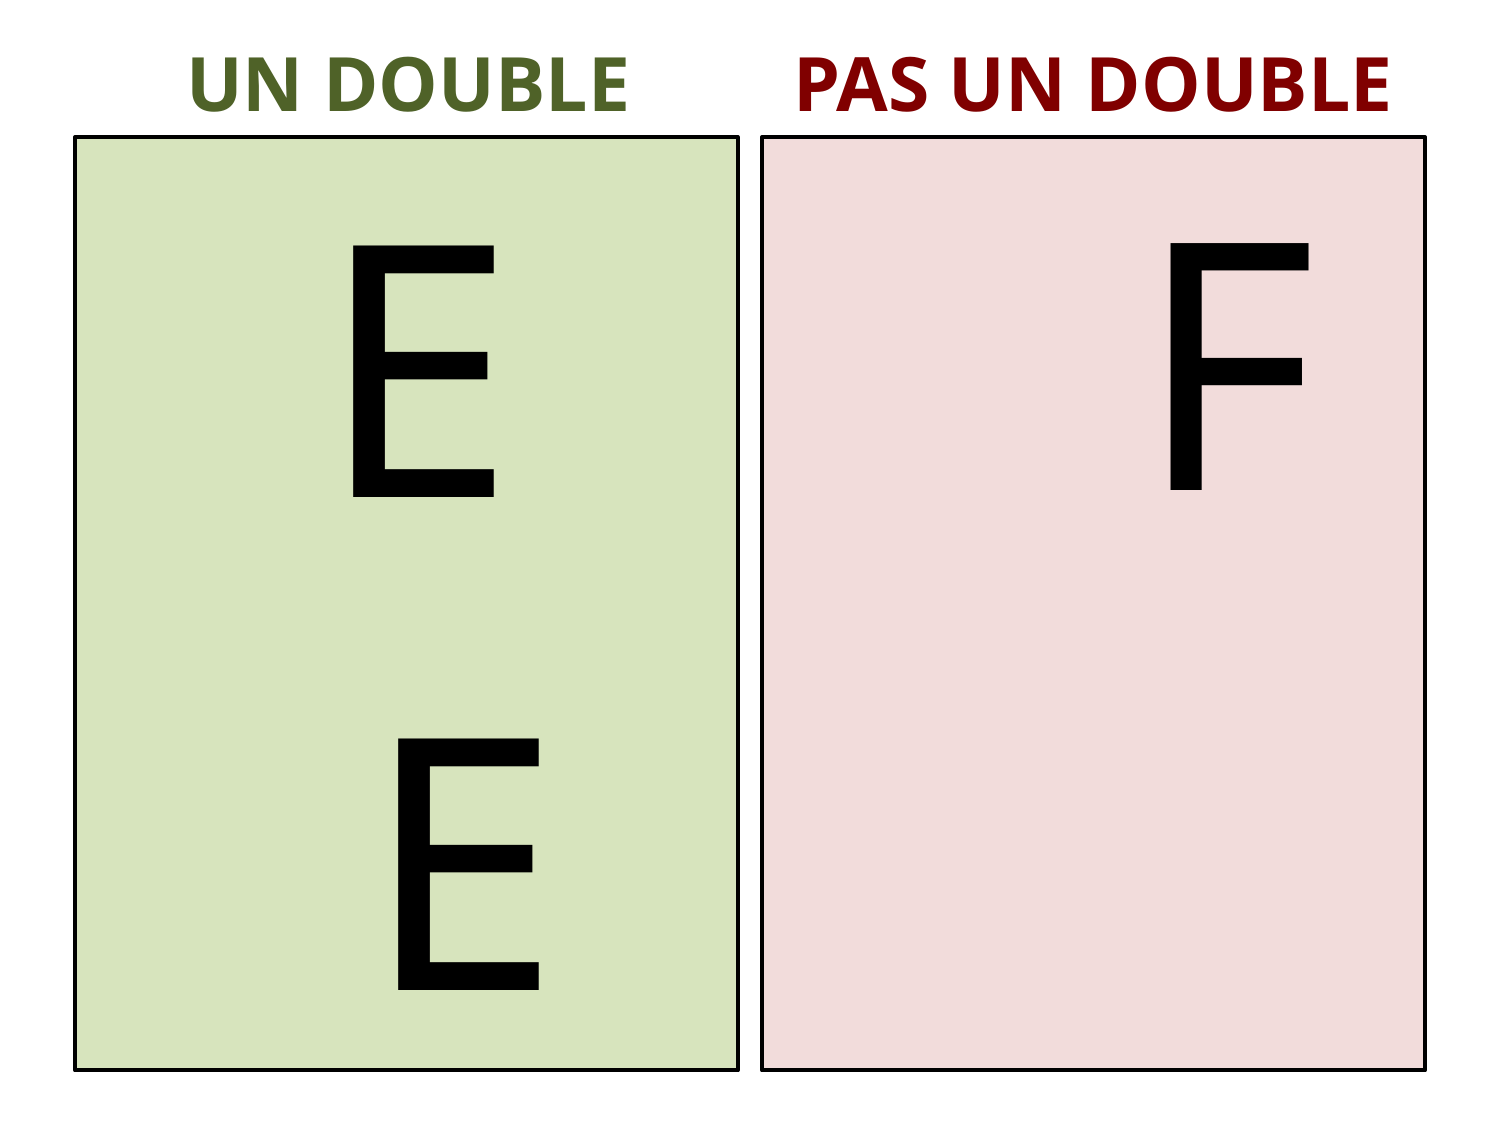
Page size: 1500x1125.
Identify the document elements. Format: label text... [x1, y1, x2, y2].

list F D [760, 135, 1427, 1072]
list UN DOUBLE [76, 30, 740, 136]
list E E [73, 135, 740, 1072]
list PAS UN DOUBLE [761, 30, 1425, 136]
